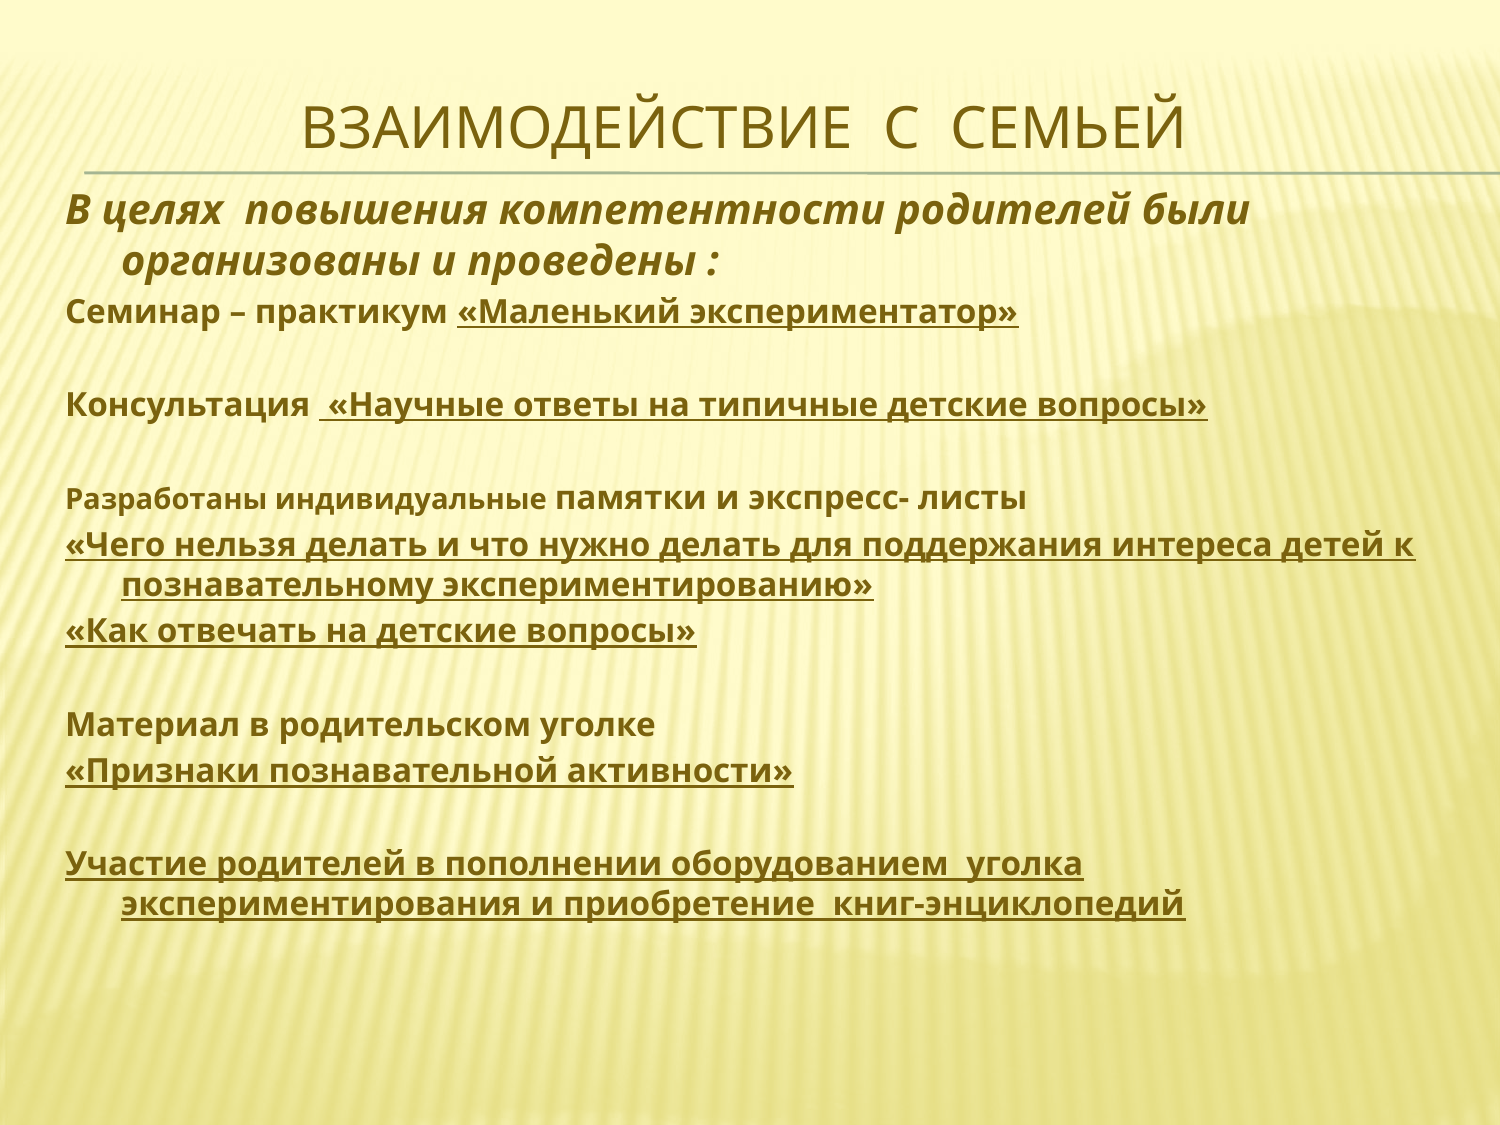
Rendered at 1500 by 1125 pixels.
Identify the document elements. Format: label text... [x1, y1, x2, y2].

title Взаимодействие с семьей [105, 75, 1383, 175]
list В целях повышения компетентности родителей были организованы и проведены : Семинар – практикум «Маленький экспериментатор» Консультация «Научные ответы на типичные детские вопросы» Разработаны индивидуальные памятки и экспресс- листы «Чего нельзя делать и что нужно делать для поддержания интереса детей к познавательному экспериментированию» «Как отвечать на детские вопросы» Материал в родительском уголке «Признаки познавательной активности» Участие родителей в пополнении оборудованием уголка экспериментирования и приобретение книг-энциклопедий [50, 175, 1475, 1125]
